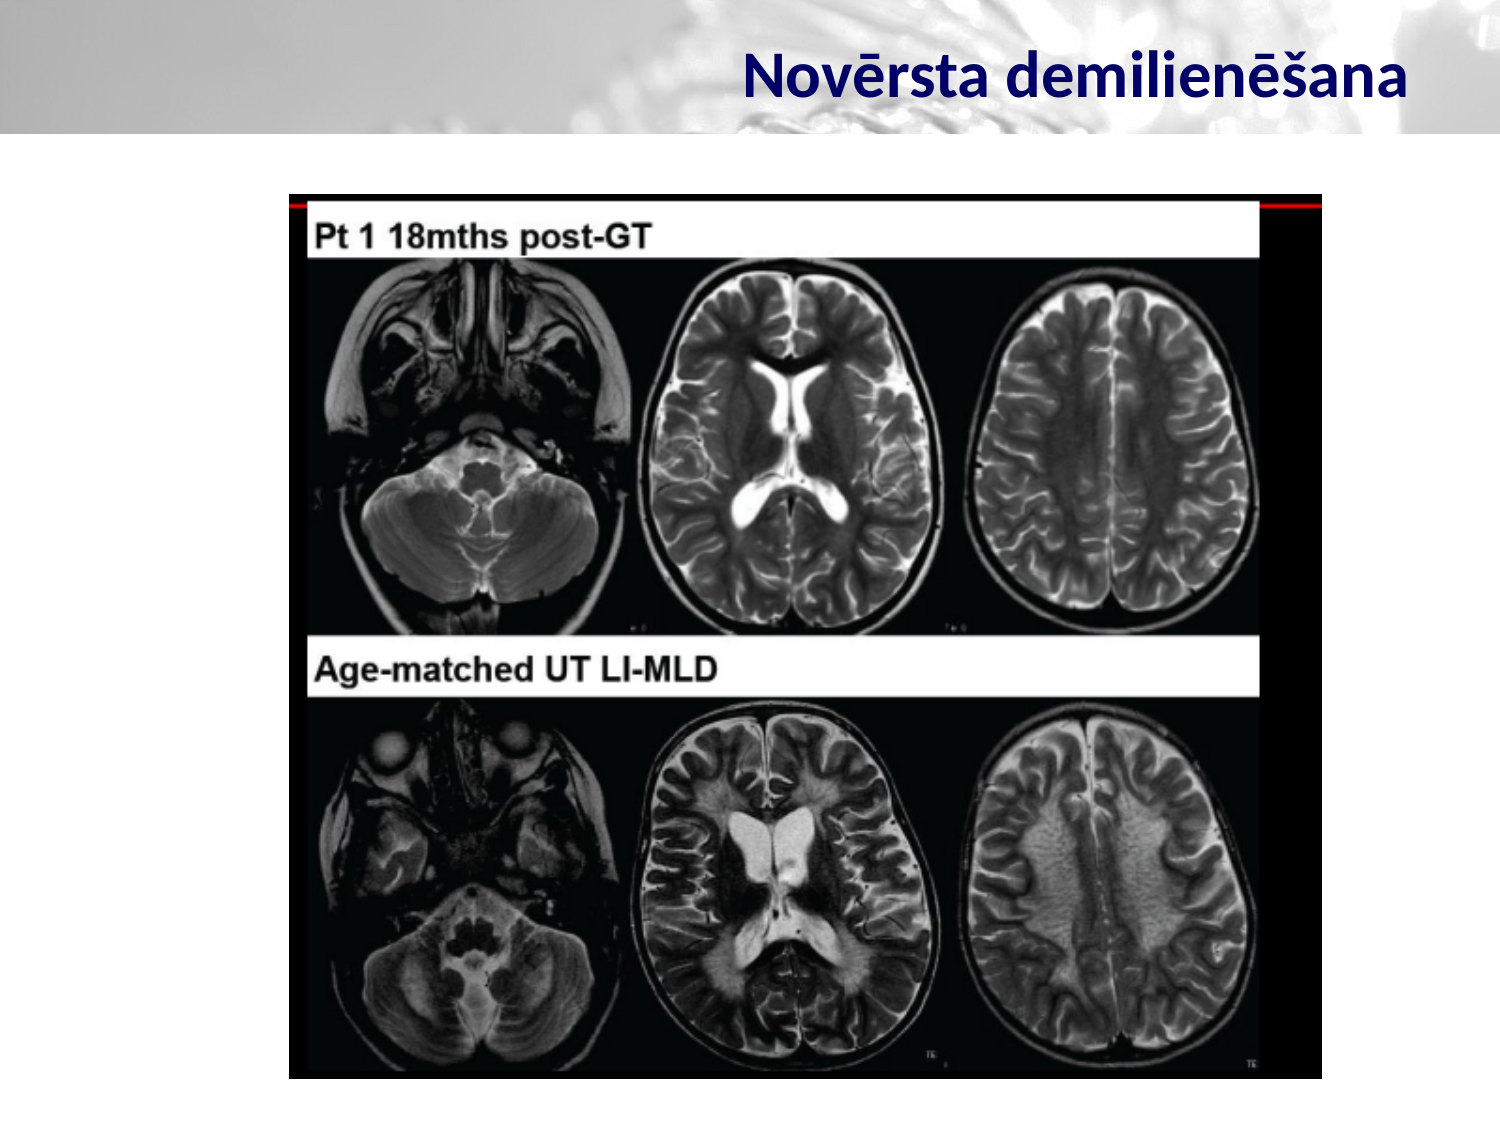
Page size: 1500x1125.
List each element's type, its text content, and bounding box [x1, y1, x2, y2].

picture [0, 0, 1500, 134]
title Novērsta demilienēšana [74, 24, 1426, 118]
picture [289, 194, 1322, 1079]
